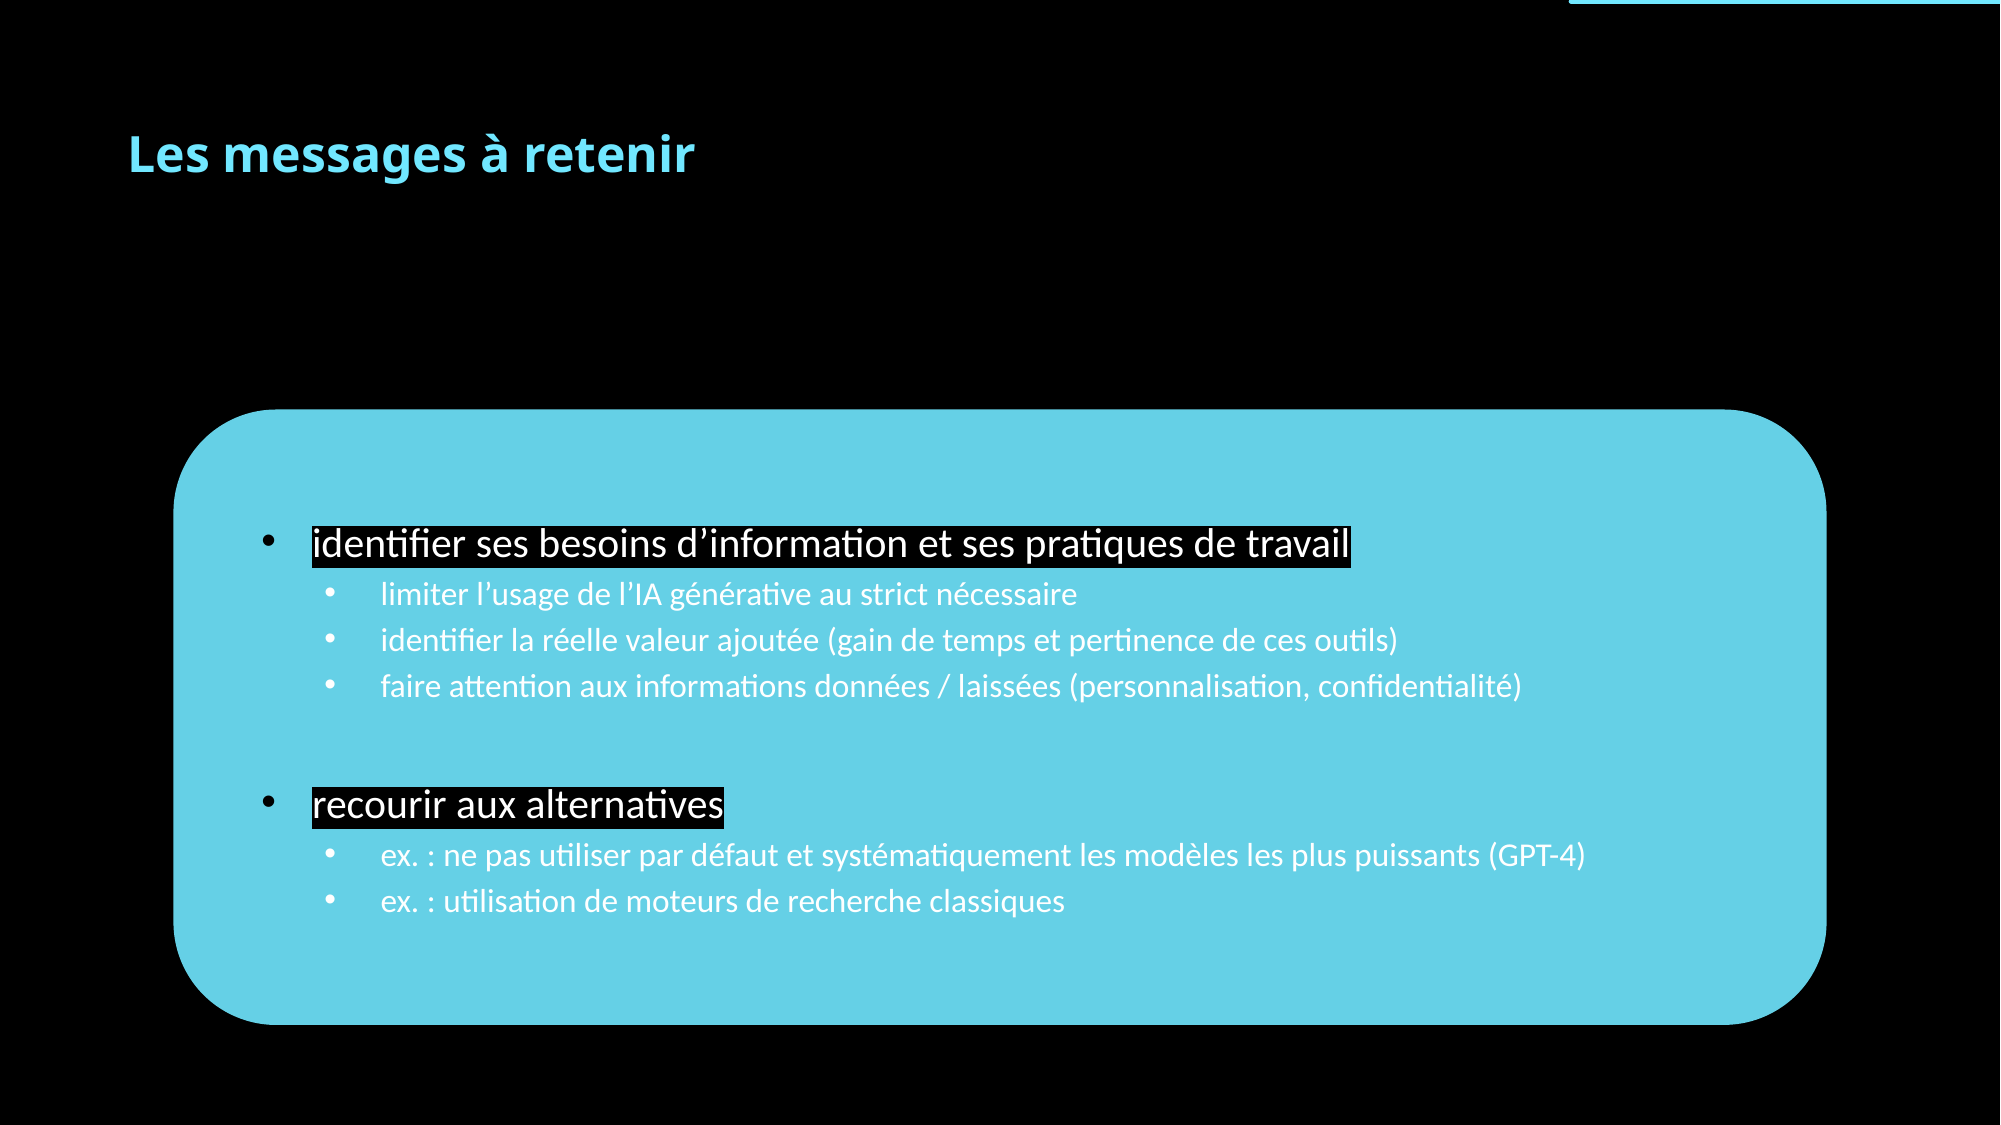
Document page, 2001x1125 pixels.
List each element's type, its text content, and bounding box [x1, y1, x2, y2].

title Les messages à retenir [112, 99, 1775, 205]
text_box identifier ses besoins d’information et ses pratiques de travail limiter l’usage de l’IA générative au strict nécessaire identifier la réelle valeur ajoutée (gain de temps et pertinence de ces outils) faire attention aux informations données / laissées (personnalisation, confidentialité) recourir aux alternatives ex. : ne pas utiliser par défaut et systématiquement les modèles les plus puissants (GPT-4) ex. : utilisation de moteurs de recherche classiques [171, 407, 1829, 1027]
